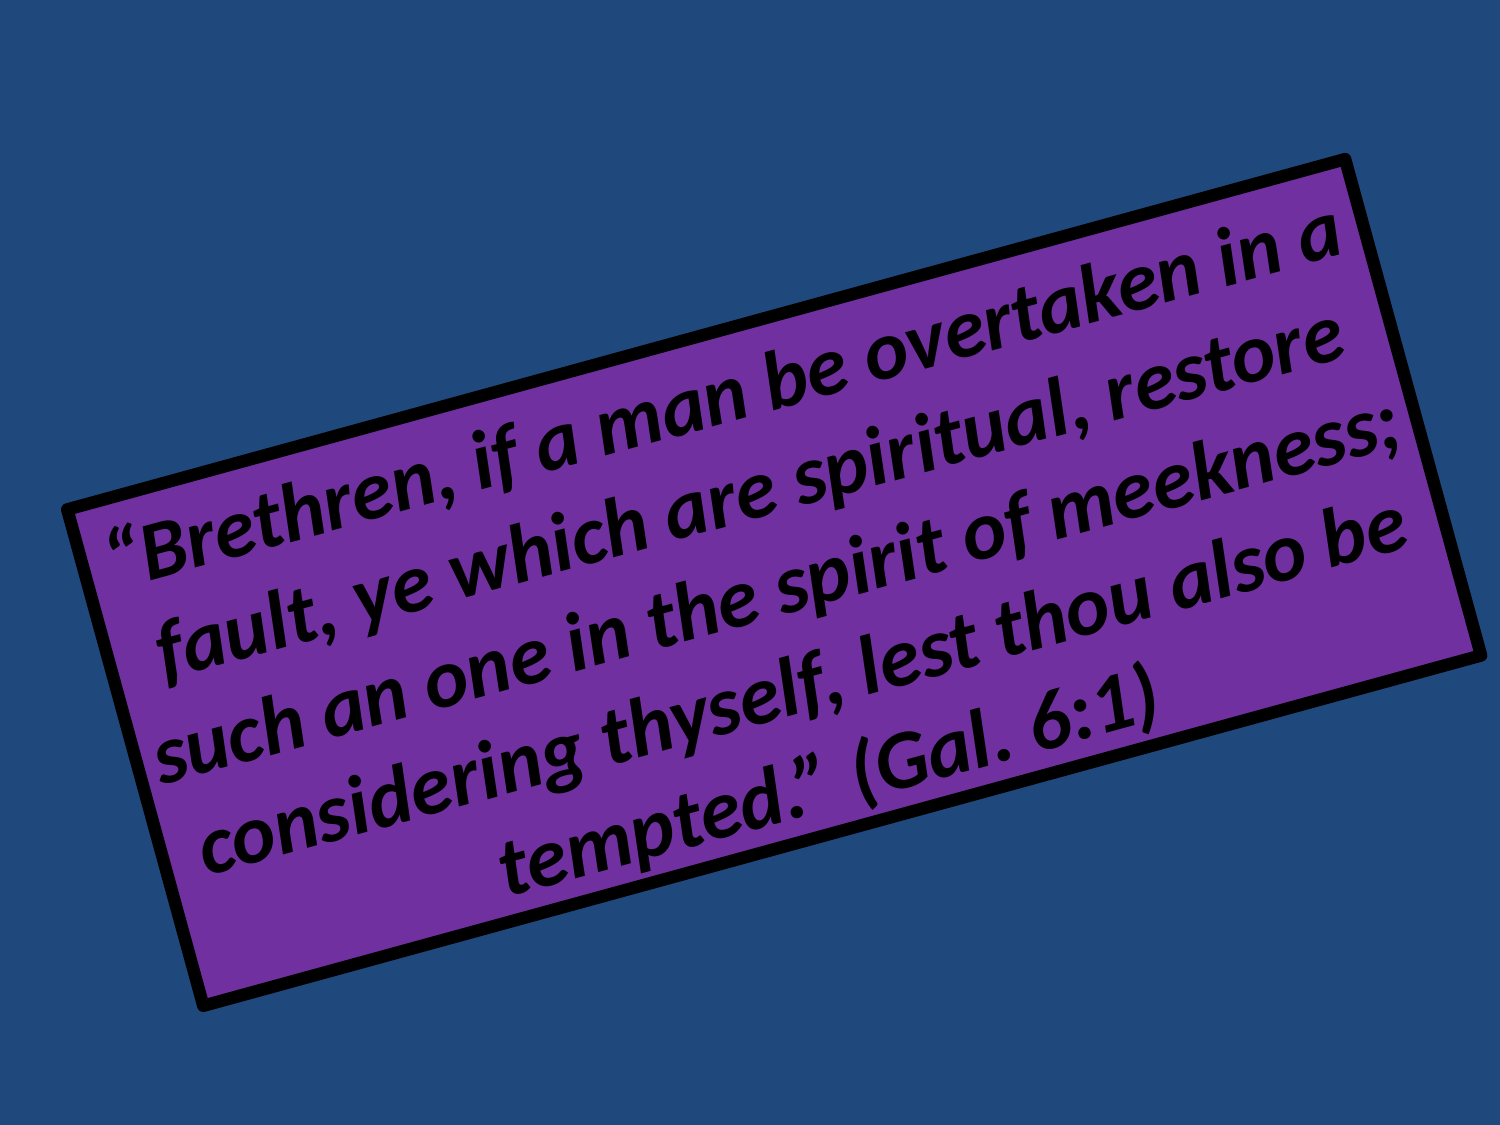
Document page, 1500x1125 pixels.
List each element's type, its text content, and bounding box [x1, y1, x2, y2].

text_box “Brethren, if a man be overtaken in a fault, ye which are spiritual, restore such an one in the spirit of meekness; considering thyself, lest thou also be tempted.” (Gal. 6:1) [65, 157, 1484, 1008]
